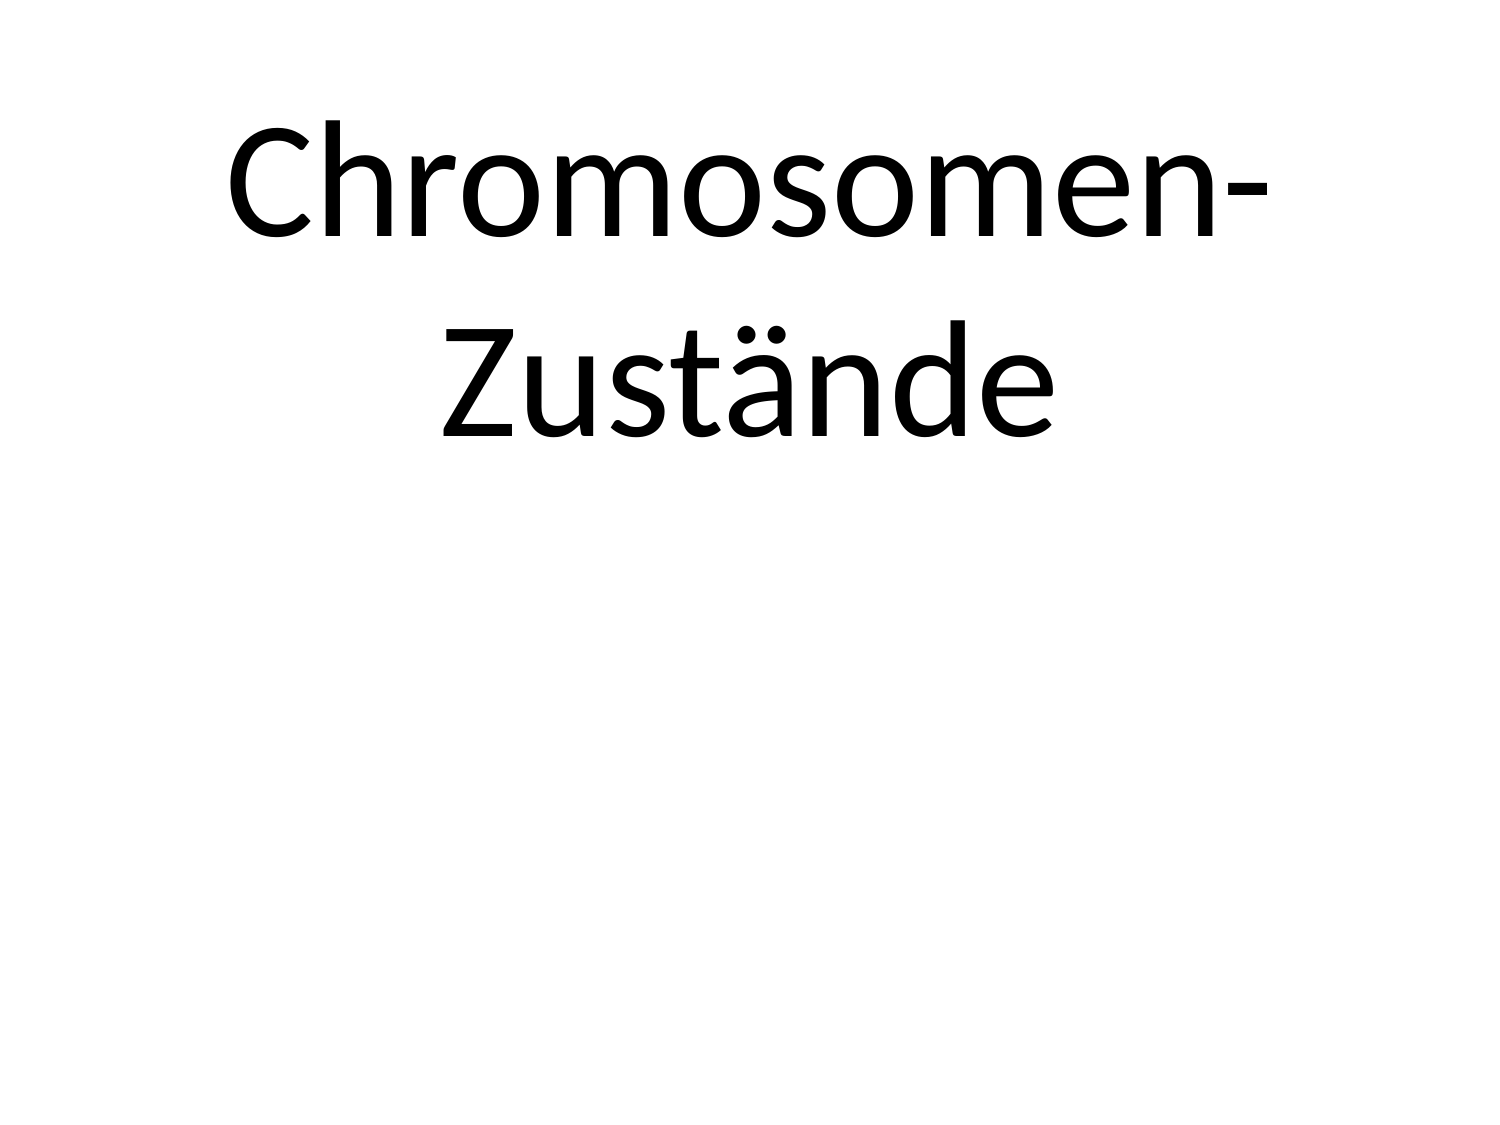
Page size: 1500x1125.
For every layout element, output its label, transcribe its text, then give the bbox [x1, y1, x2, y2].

title Chromosomen-Zustände [112, 149, 1388, 391]
